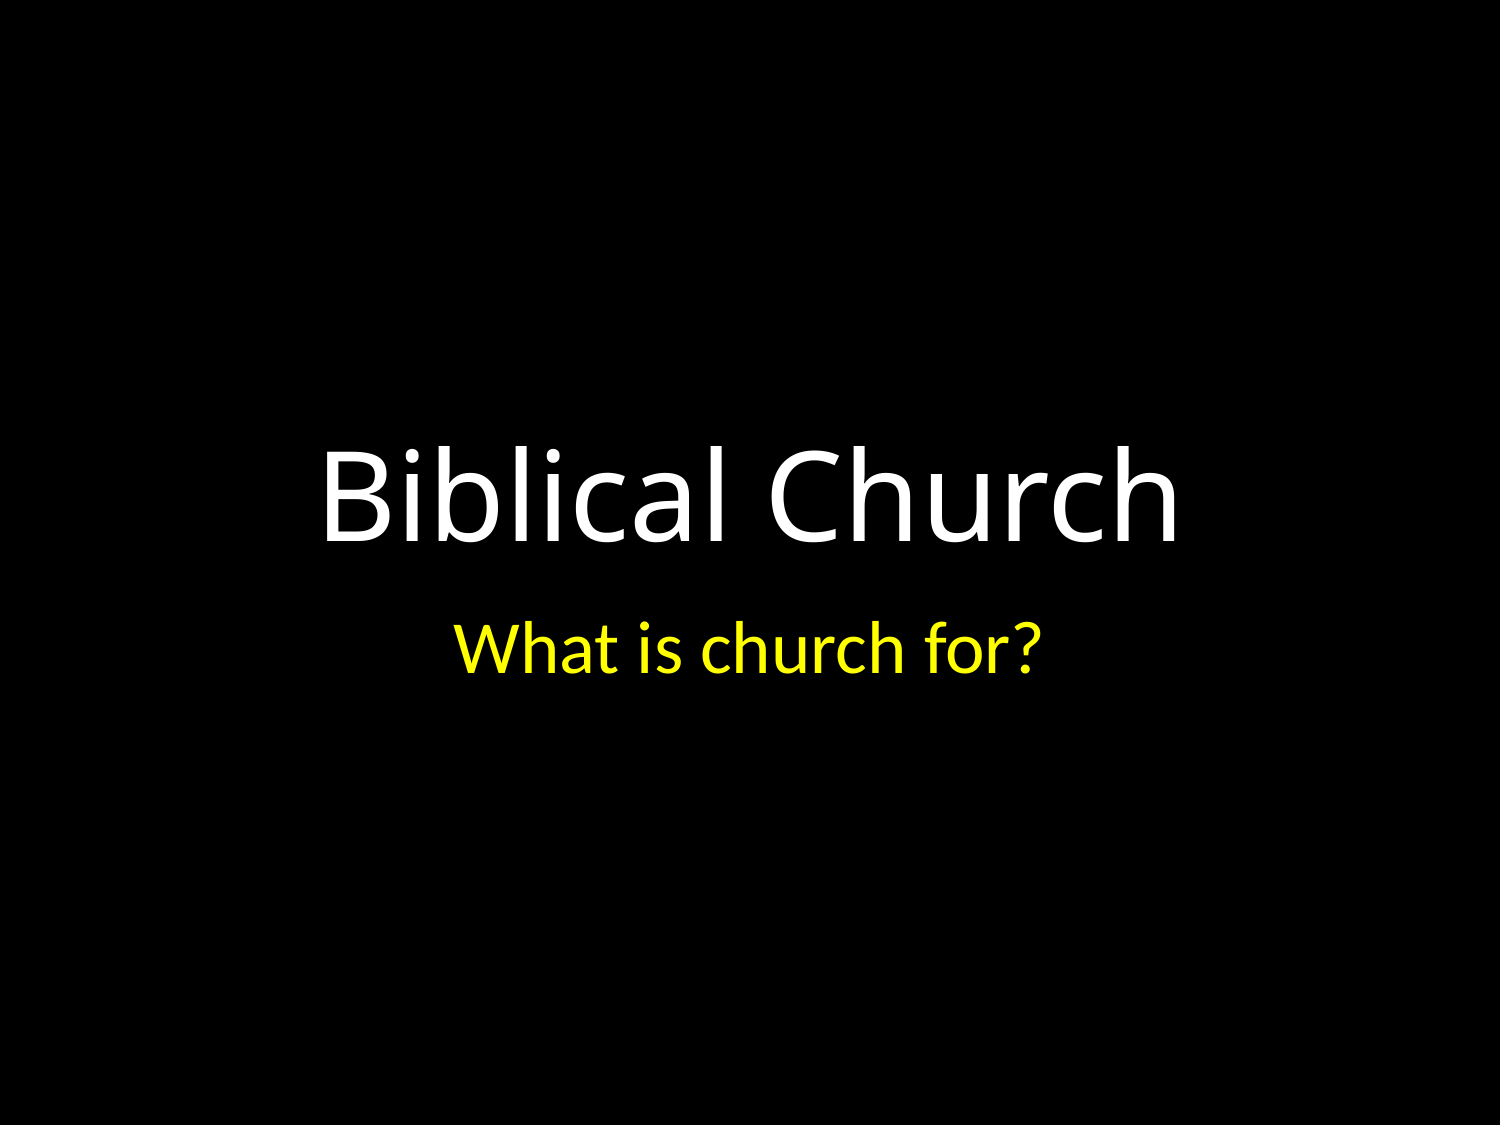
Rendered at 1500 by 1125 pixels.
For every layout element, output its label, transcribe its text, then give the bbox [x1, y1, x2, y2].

subtitle What is church for? [187, 590, 1313, 952]
title Biblical Church [112, 184, 1388, 576]
